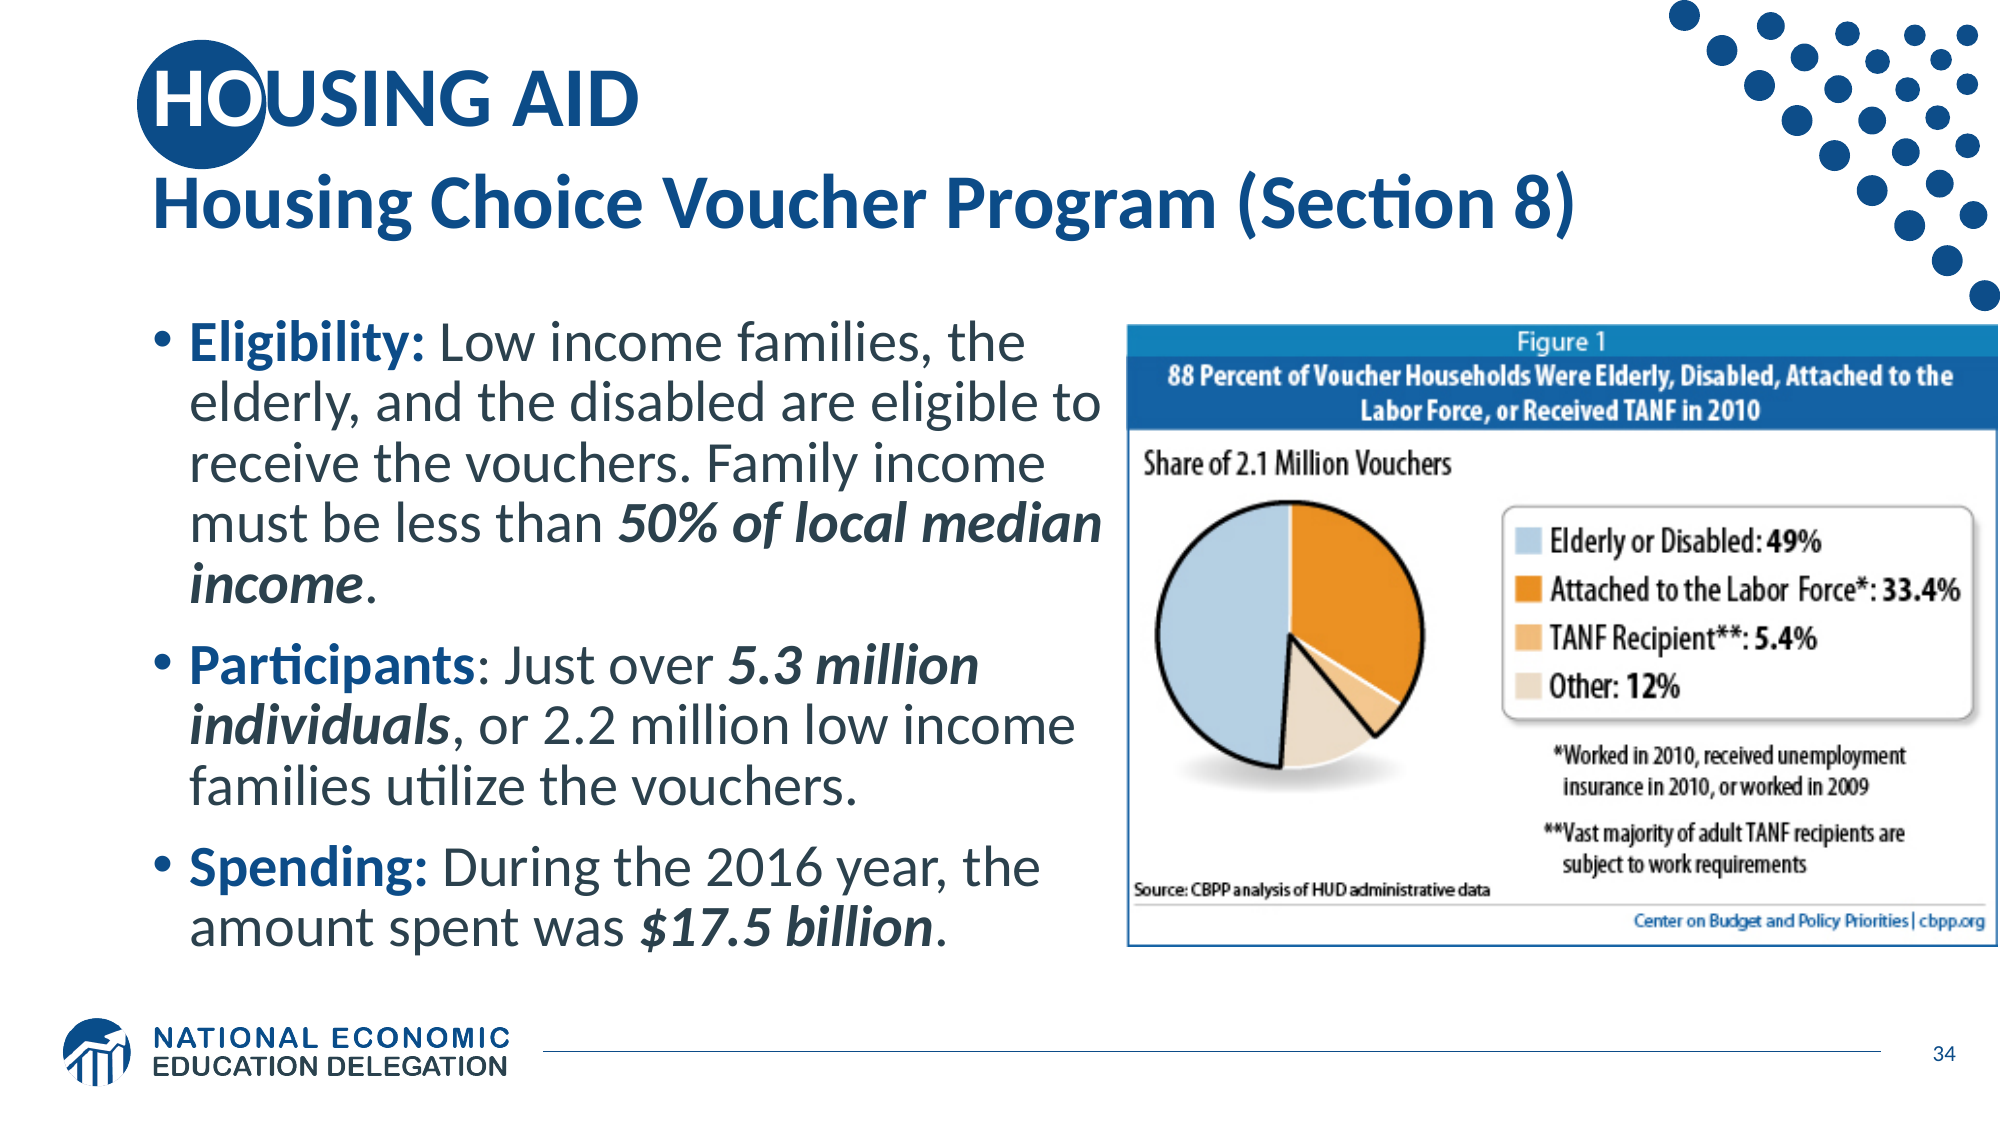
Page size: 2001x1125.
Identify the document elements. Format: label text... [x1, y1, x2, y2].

picture [1126, 324, 1998, 947]
picture [55, 1013, 520, 1091]
slide_number 34 [1521, 1022, 1972, 1082]
title HOUSING AID Housing Choice Voucher Program (Section 8) [137, 35, 1863, 253]
list Eligibility: Low income families, the elderly, and the disabled are eligible to receive the vouchers. Family income must be less than 50% of local median income. Participants: Just over 5.3 million individuals, or 2.2 million low income families utilize the vouchers. Spending: During the 2016 year, the amount spent was $17.5 billion. [137, 278, 1127, 993]
